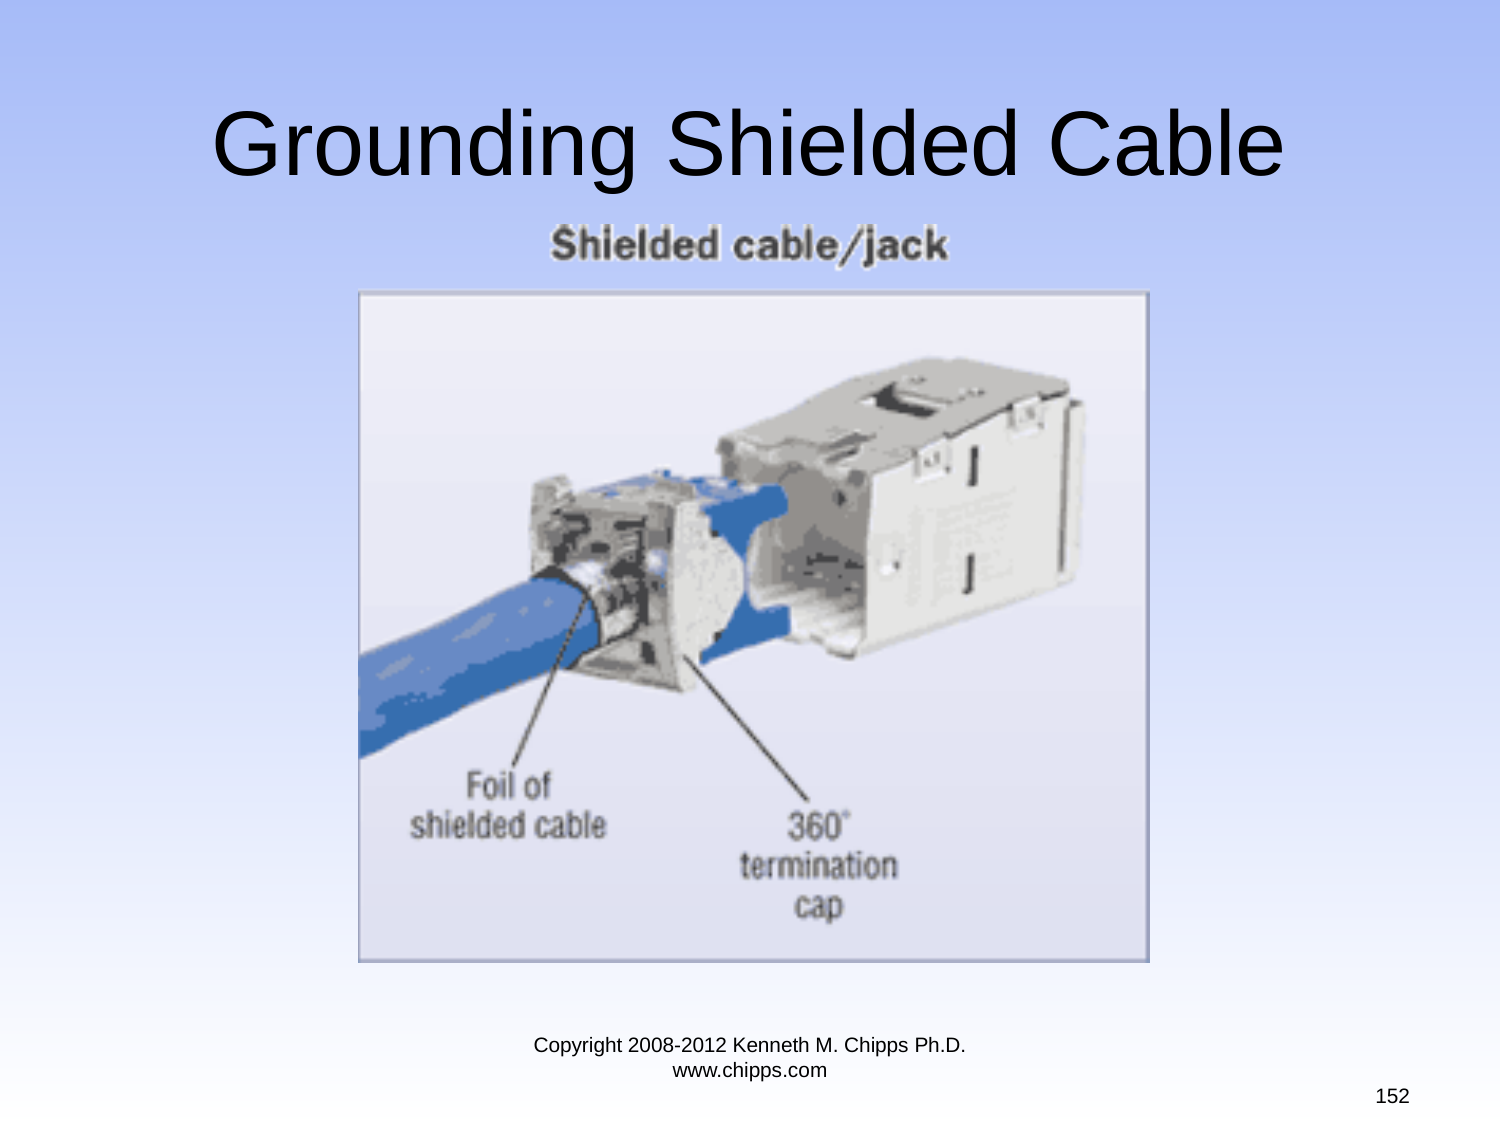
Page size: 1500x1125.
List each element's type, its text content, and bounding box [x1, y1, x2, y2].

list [358, 224, 1151, 963]
slide_number 144 [0, 114, 75, 118]
footer Copyright 2008-2012 Kenneth M. Chipps Ph.D. www.chipps.com [449, 1024, 1051, 1103]
title Grounding Shielded Cable [75, 45, 1425, 233]
slide_number 152 [1074, 1024, 1426, 1104]
slide_number 144 [1425, 114, 1500, 118]
